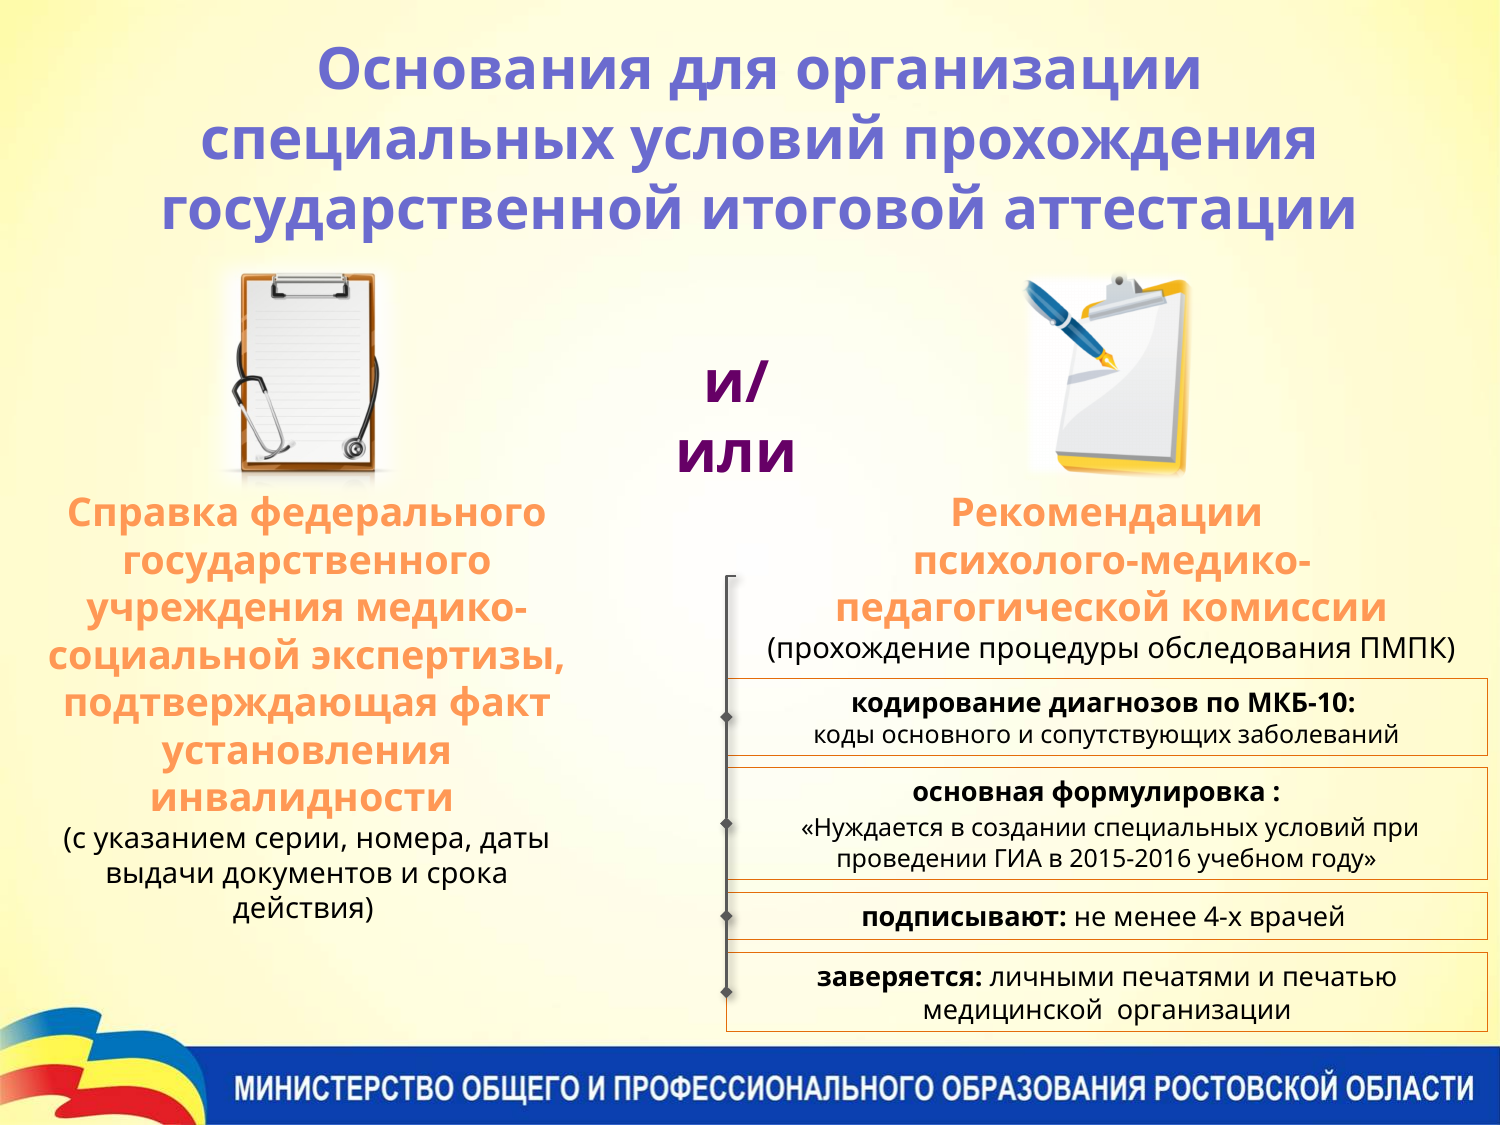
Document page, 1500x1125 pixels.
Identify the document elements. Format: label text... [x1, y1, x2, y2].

text_box Справка федерального государственного учреждения медико-социальной экспертизы, подтверждающая факт установления инвалидности (с указанием серии, номера, даты выдачи документов и срока действия) [29, 479, 585, 932]
text_box подписывают: не менее 4-х врачей [737, 892, 1488, 940]
picture [0, 0, 1500, 1125]
text_box основная формулировка : «Нуждается в создании специальных условий при проведении ГИА в 2015-2016 учебном году» [737, 767, 1488, 880]
text_box заверяется: личными печатями и печатью медицинской организации [726, 952, 1488, 1032]
text_box и/или [628, 336, 845, 492]
text_box Рекомендации психолого-медико-педагогической комиссии (прохождение процедуры обследования ПМПК) [736, 479, 1488, 673]
text_box Основания для организации специальных условий прохождения государственной итоговой аттестации [112, 23, 1408, 249]
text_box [726, 576, 737, 718]
text_box кодирование диагнозов по МКБ-10: коды основного и сопутствующих заболеваний [737, 678, 1488, 756]
